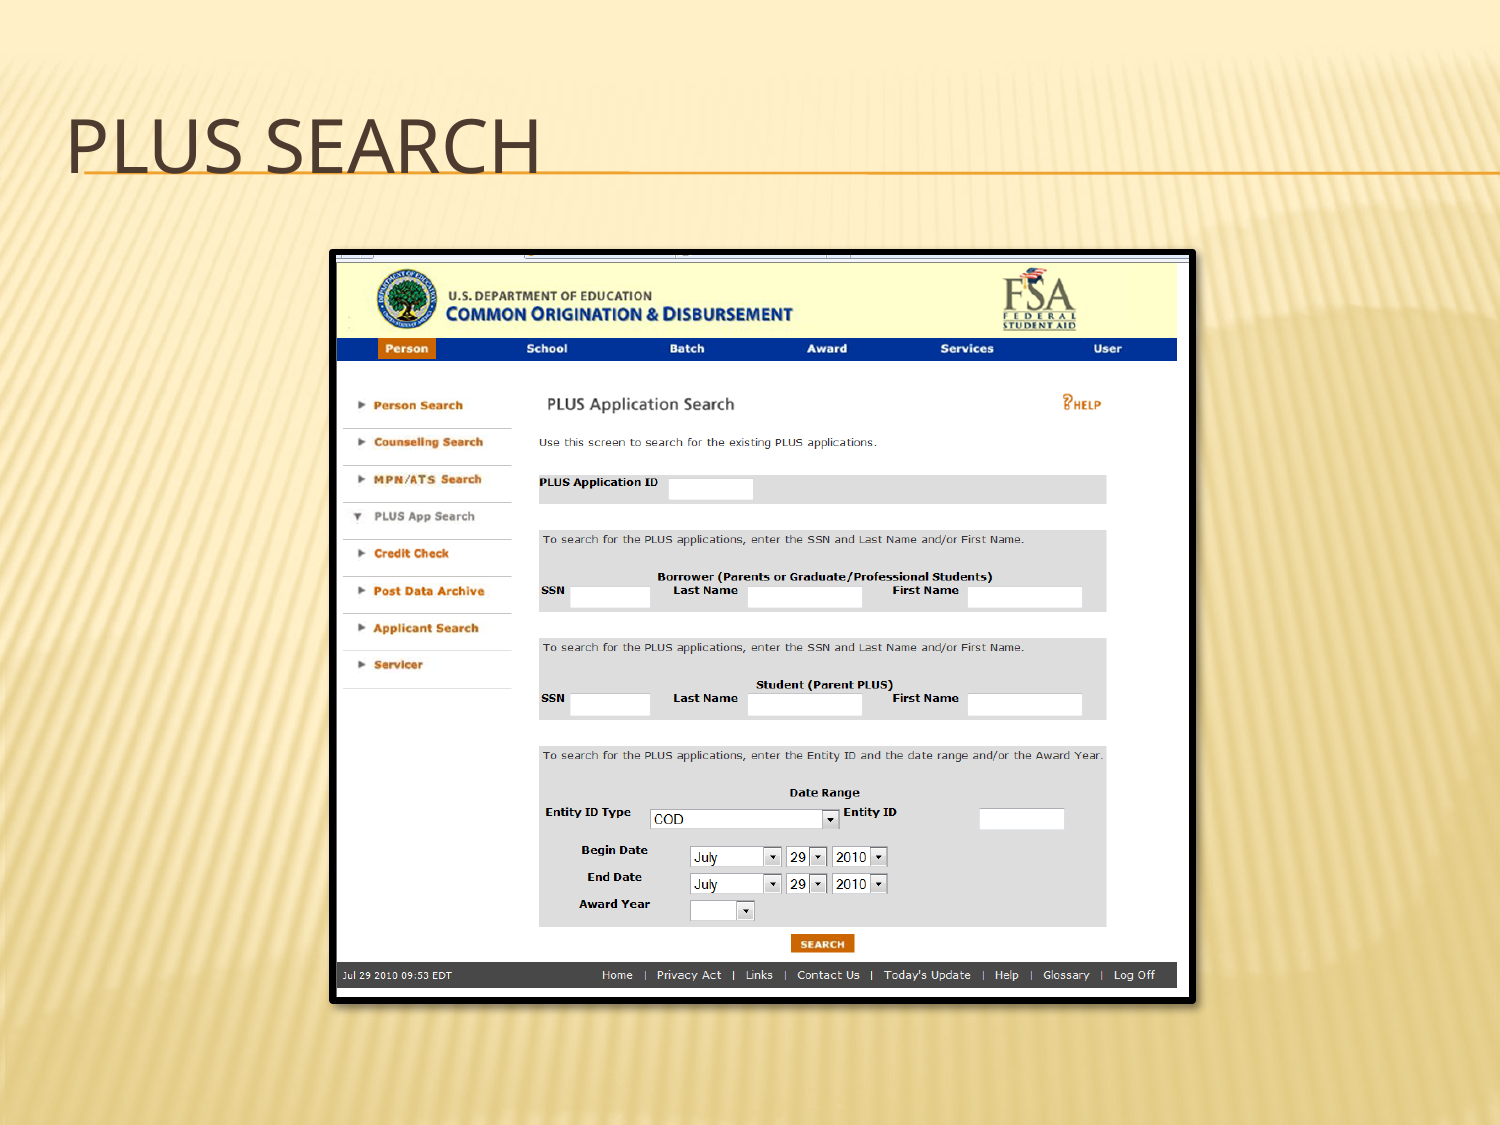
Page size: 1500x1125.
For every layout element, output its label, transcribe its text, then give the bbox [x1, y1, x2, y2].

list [335, 254, 1190, 998]
title PLUS Search [50, 75, 1475, 213]
